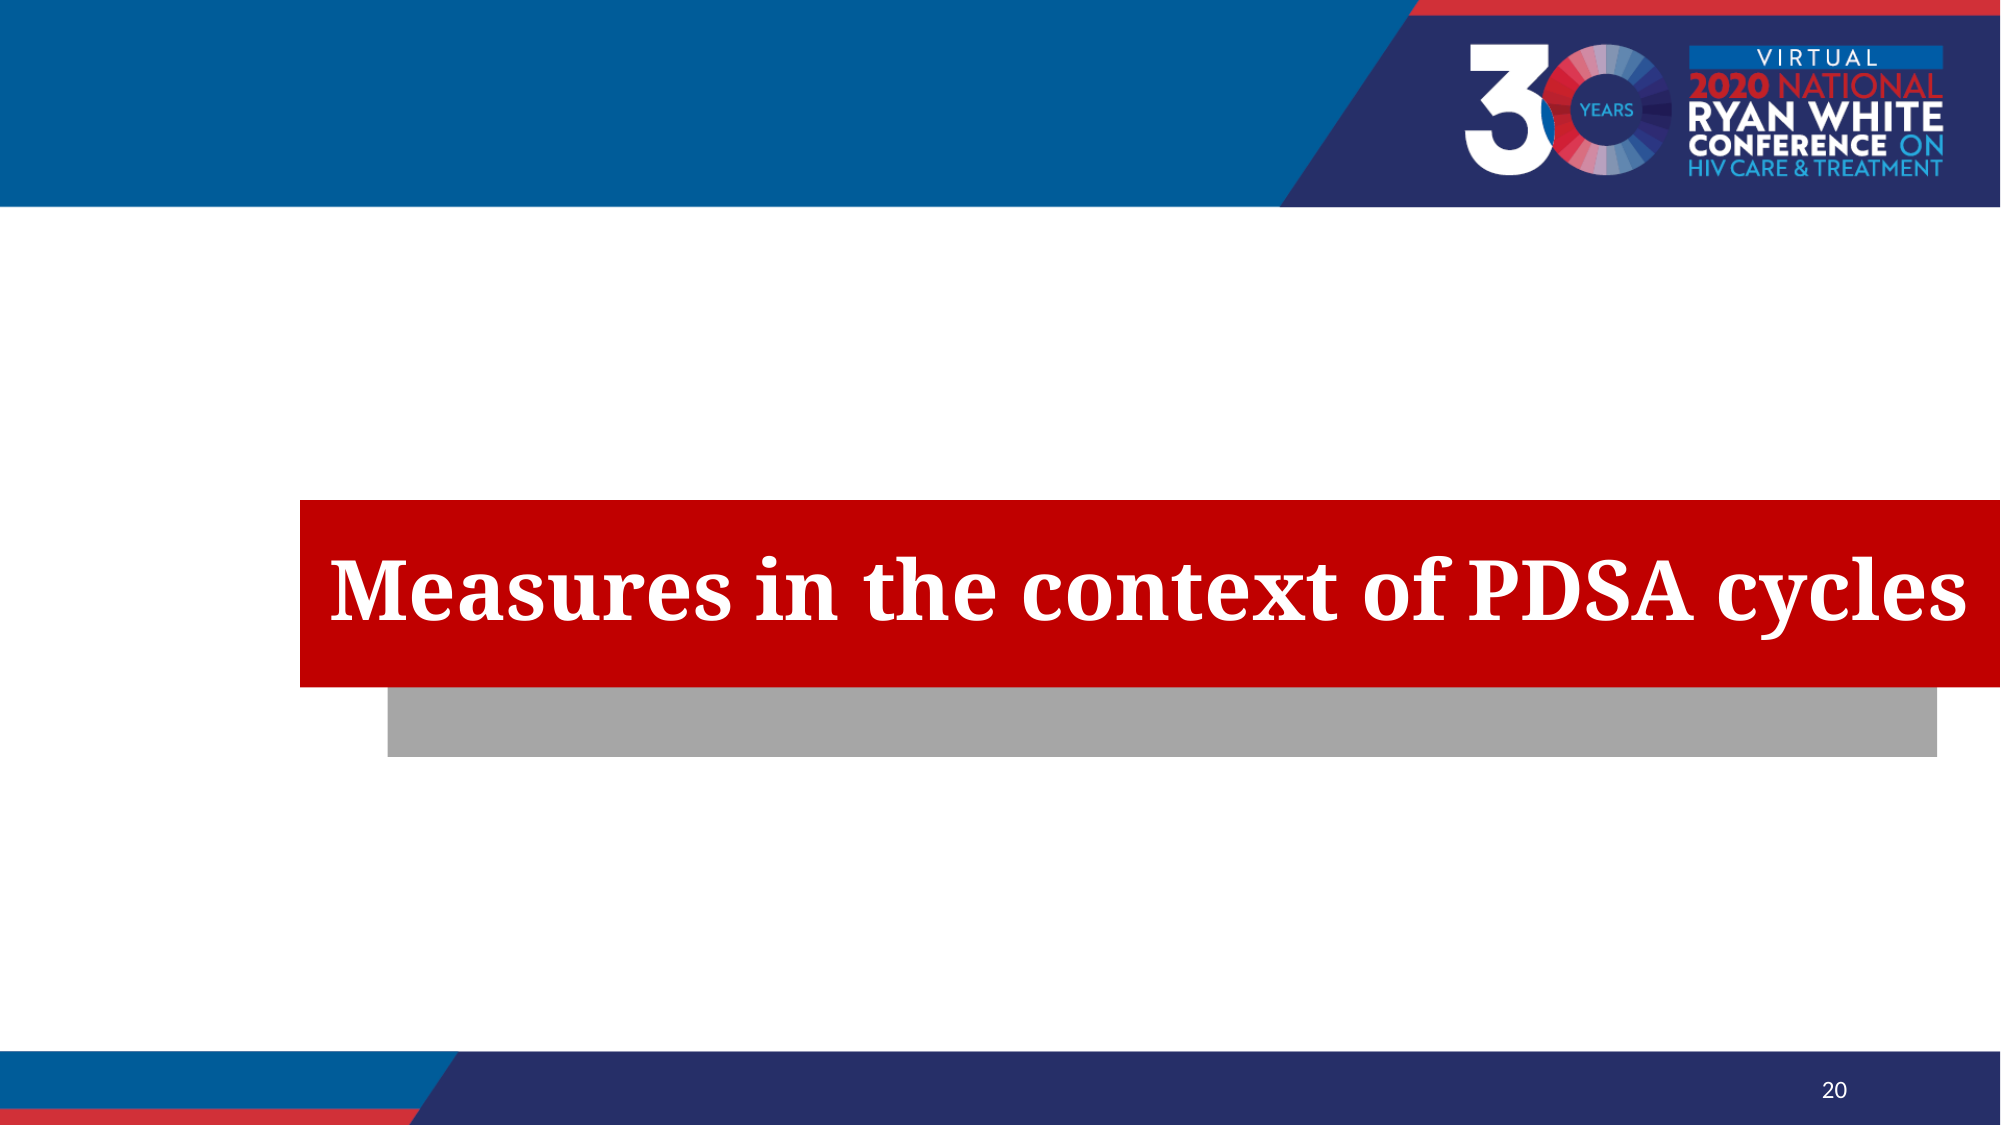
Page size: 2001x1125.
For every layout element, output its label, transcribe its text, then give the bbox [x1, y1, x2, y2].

picture [0, 0, 2001, 1125]
title Measures in the context of PDSA cycles [300, 500, 2000, 688]
text_box [387, 688, 1938, 757]
slide_number 20 [1412, 1058, 1863, 1119]
